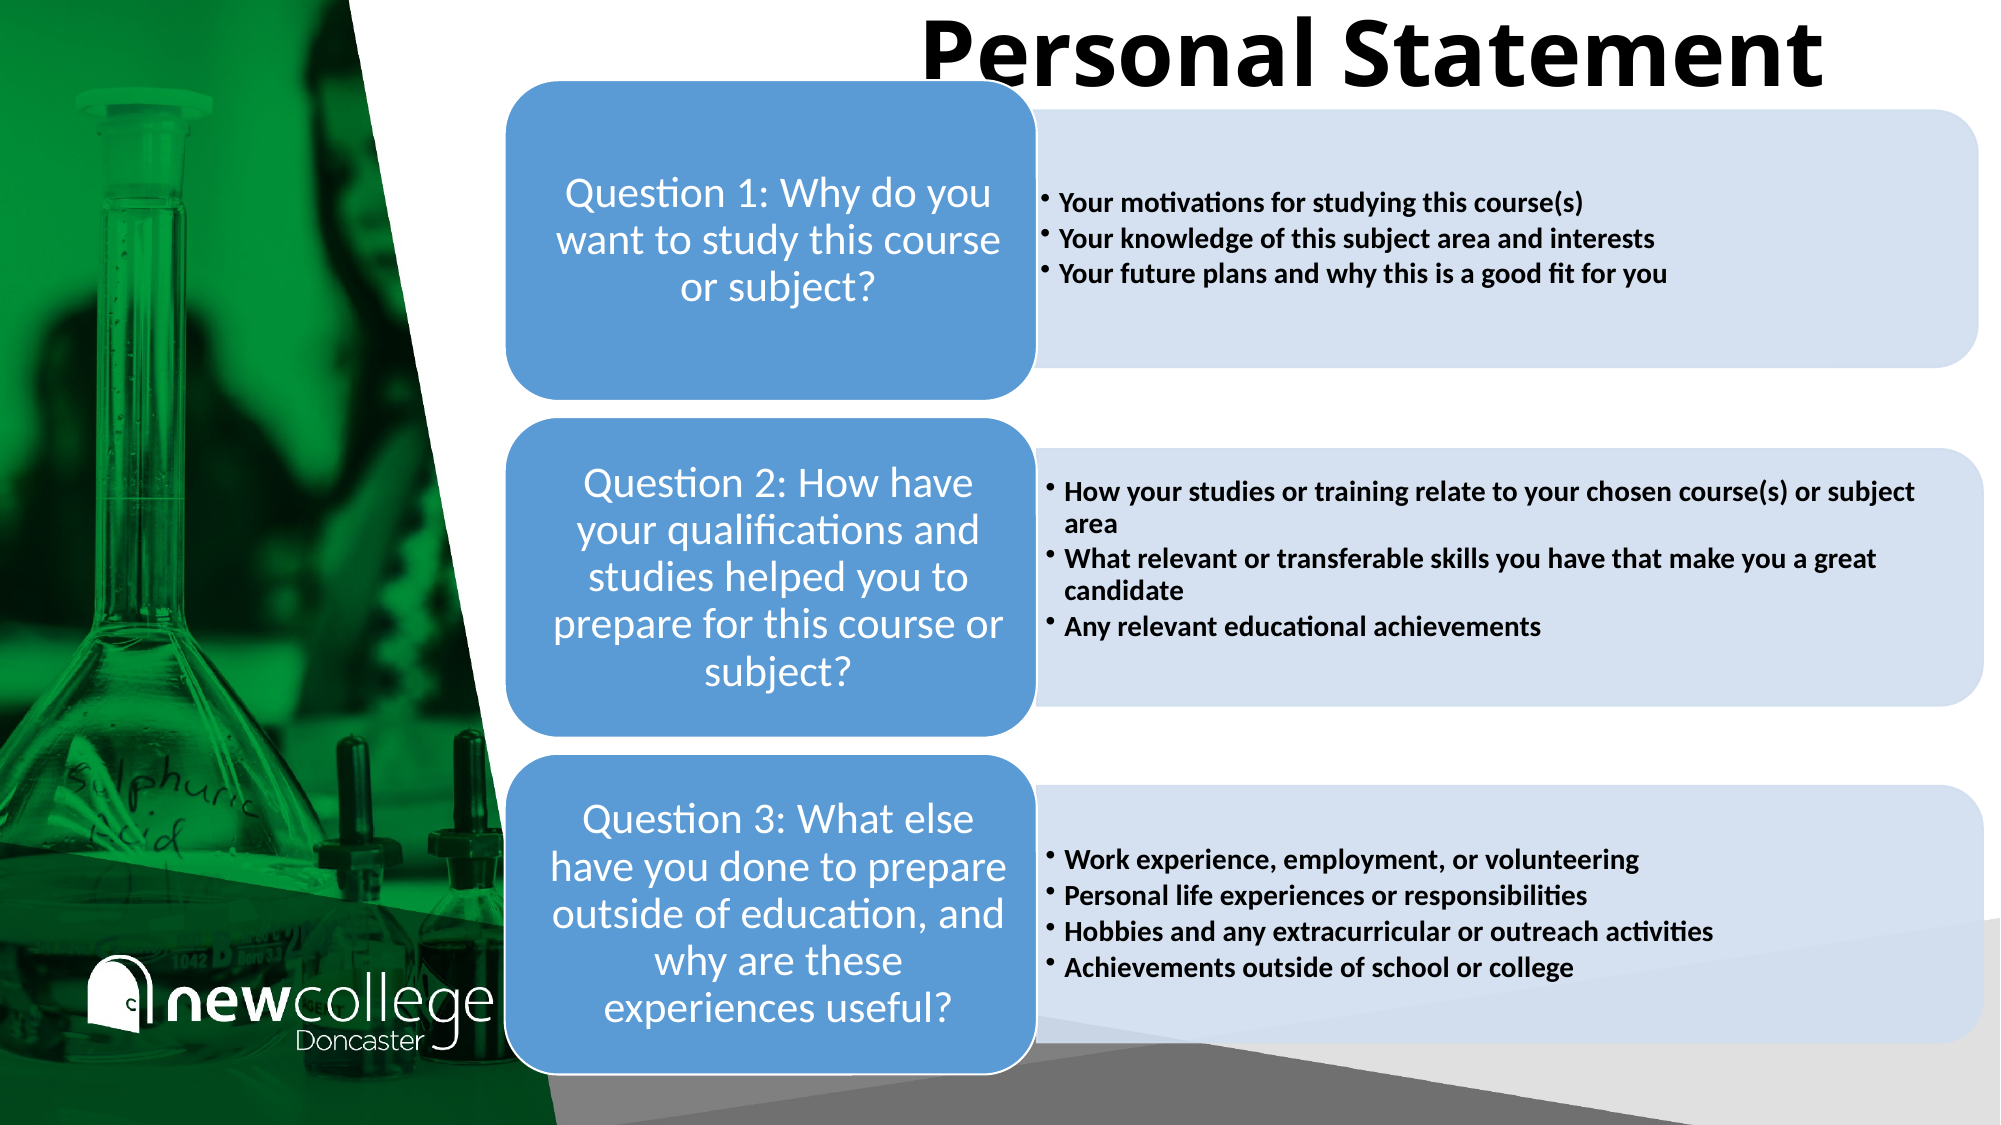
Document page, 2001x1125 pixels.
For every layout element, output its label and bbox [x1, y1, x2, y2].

picture [0, 0, 2000, 1125]
text_box [504, 79, 1983, 1075]
